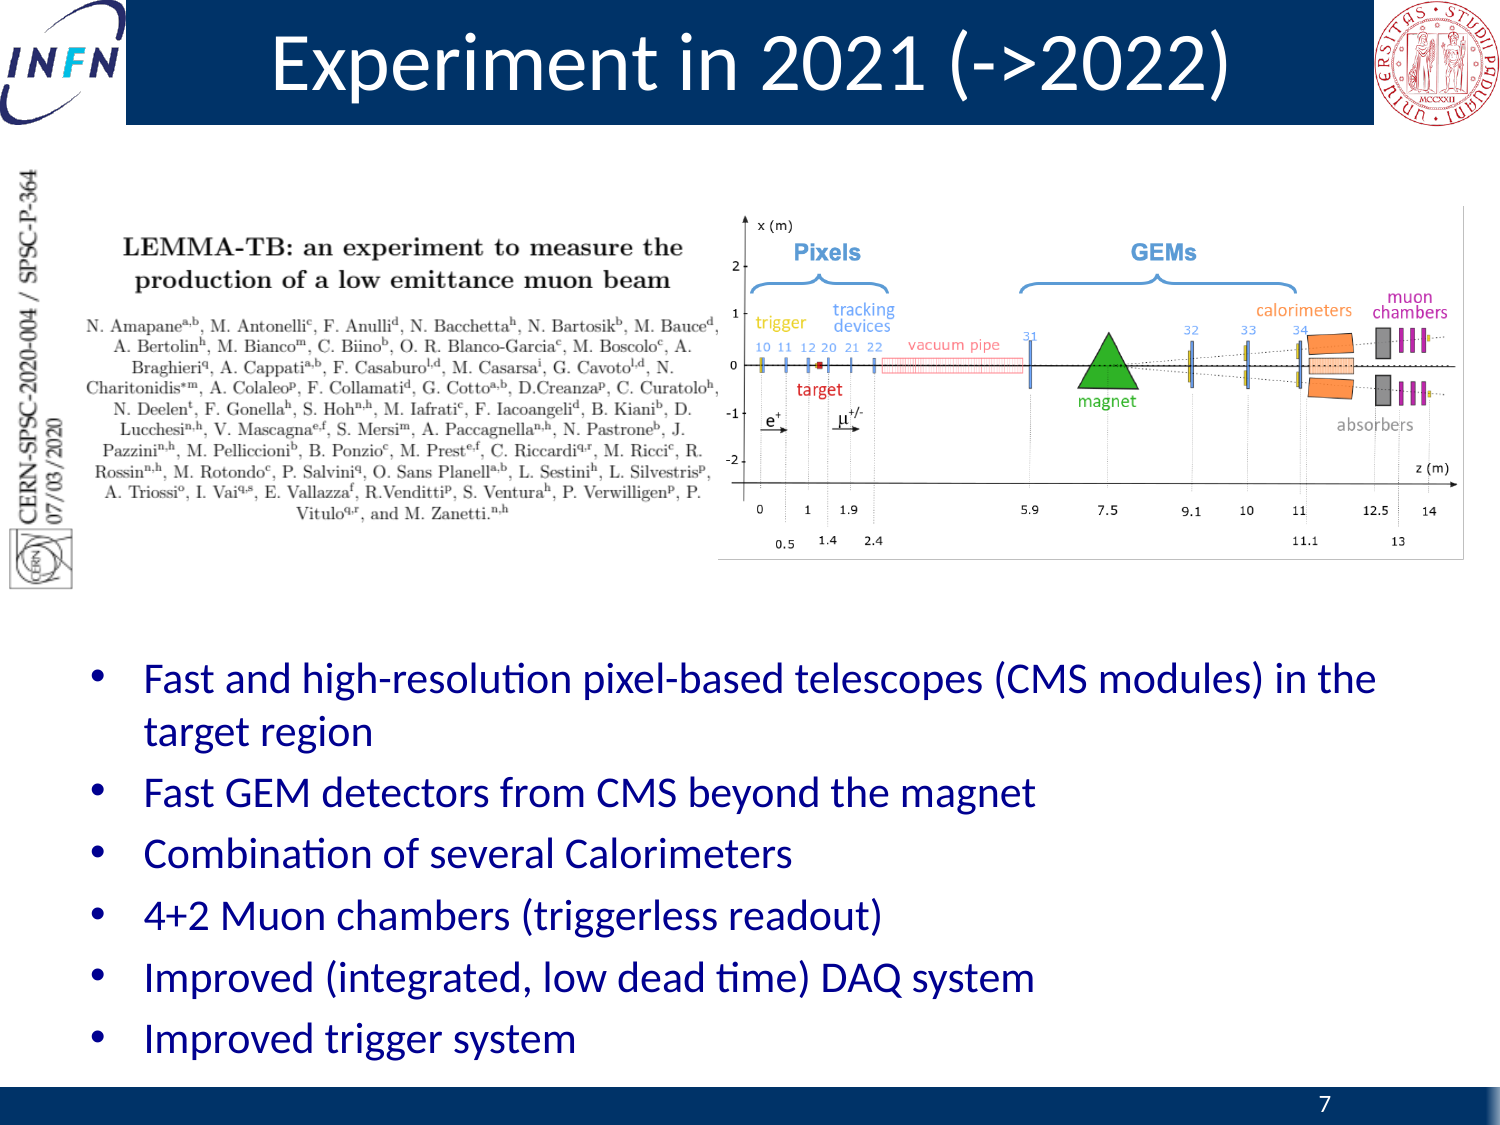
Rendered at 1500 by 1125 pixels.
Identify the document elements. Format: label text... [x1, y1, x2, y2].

picture [0, 0, 126, 125]
list Fast and high-resolution pixel-based telescopes (CMS modules) in the target region Fast GEM detectors from CMS beyond the magnet Combination of several Calorimeters 4+2 Muon chambers (triggerless readout) Improved (integrated, low dead time) DAQ system Improved trigger system [75, 641, 1425, 1072]
picture [0, 153, 1475, 594]
title Experiment in 2021 (->2022) [169, 0, 1335, 125]
picture [1373, 0, 1500, 127]
slide_number 7 [1149, 1086, 1500, 1119]
